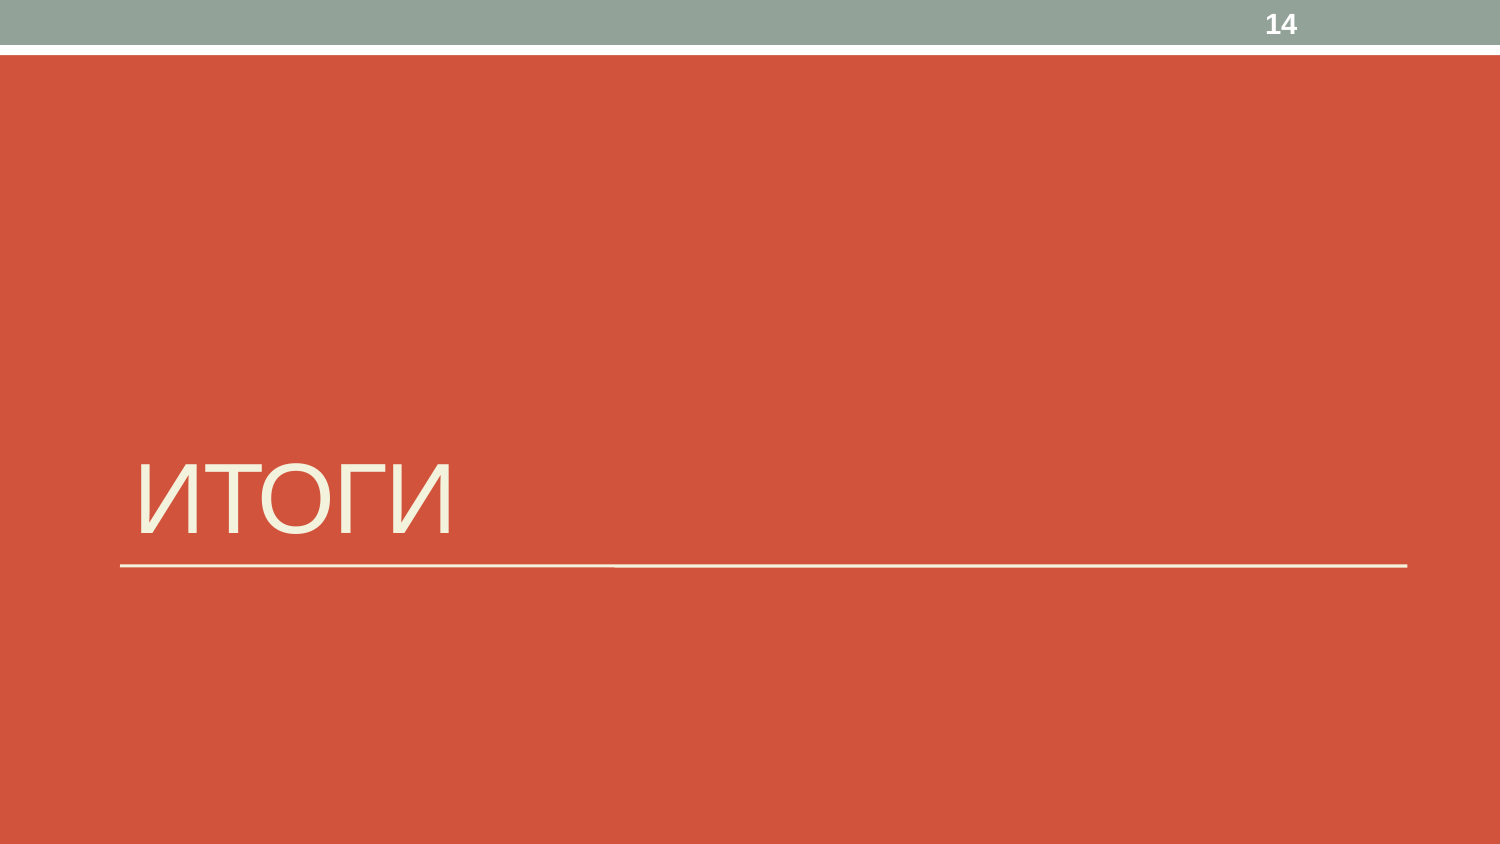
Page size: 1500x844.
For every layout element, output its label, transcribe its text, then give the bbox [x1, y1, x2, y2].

title ИТОГИ [118, 290, 1394, 562]
slide_number 14 [1250, 2, 1425, 43]
